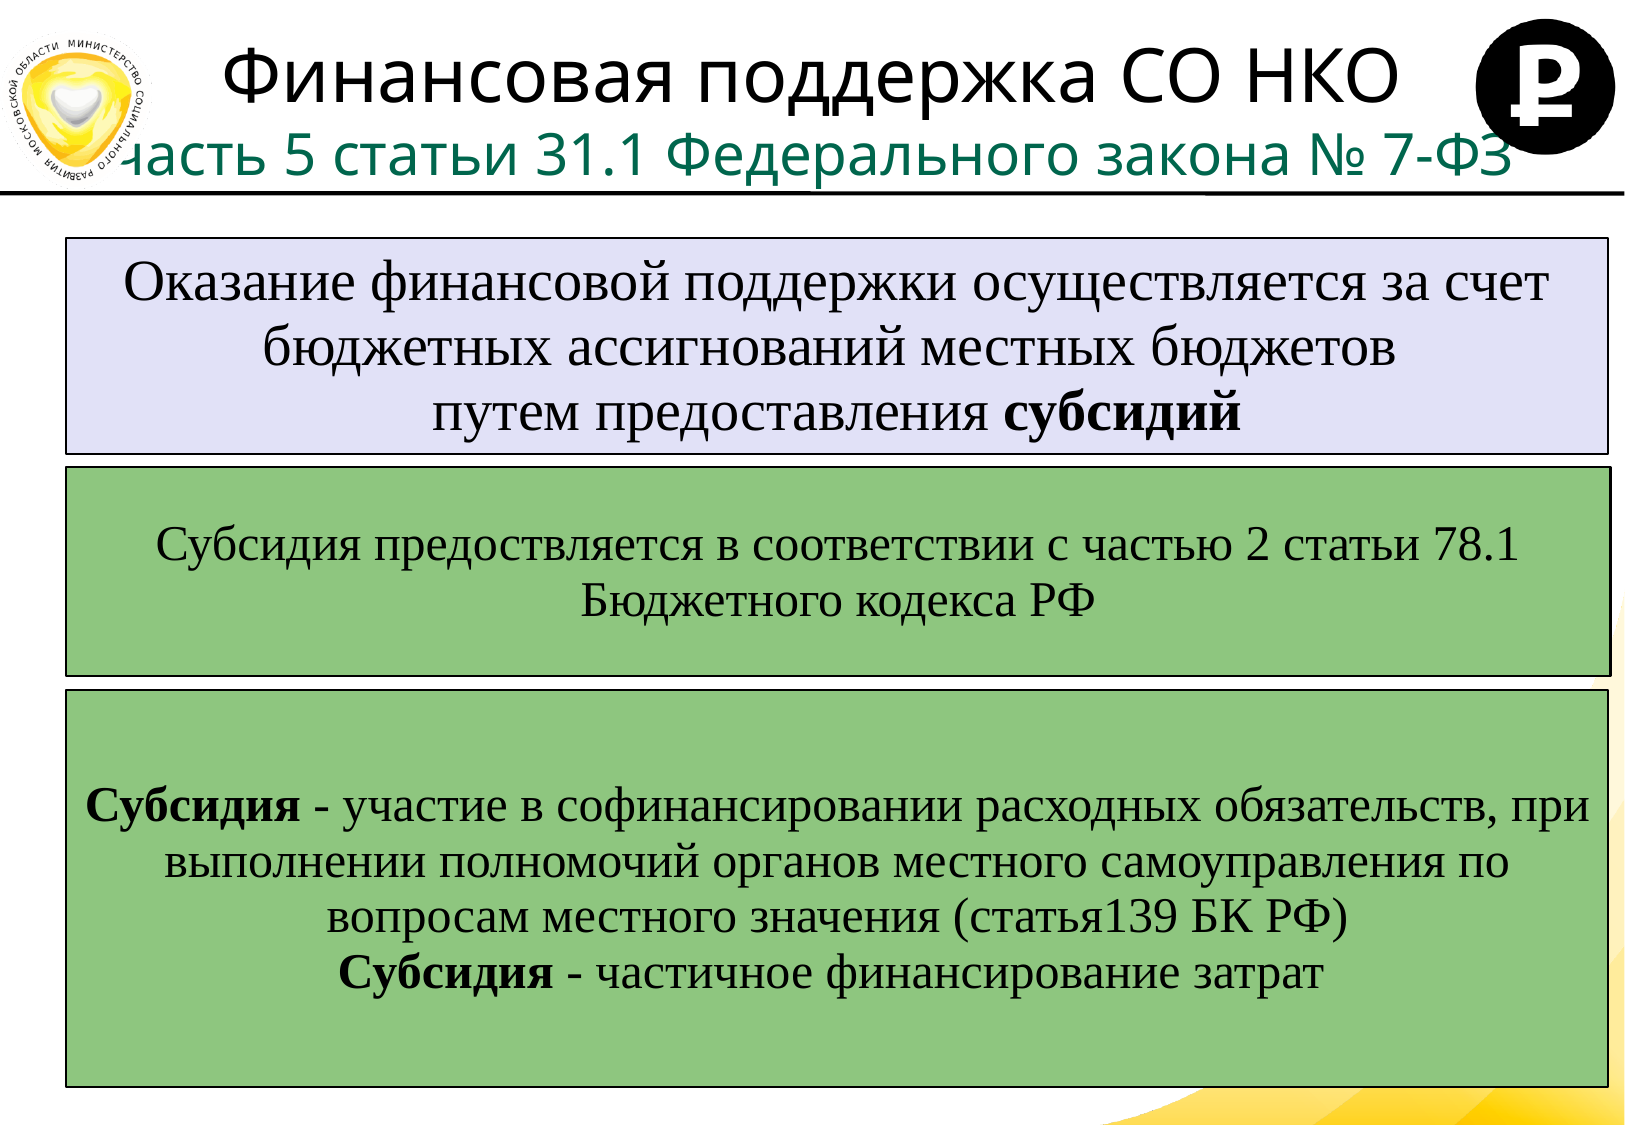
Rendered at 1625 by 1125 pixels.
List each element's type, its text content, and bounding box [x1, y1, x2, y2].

text_box Субсидия - участие в софинансировании расходных обязательств, при выполнении полномочий органов местного самоуправления по вопросам местного значения (статья139 БК РФ) Субсидия - частичное финансирование затрат [64, 688, 769, 1089]
text_box Субсидия предоствляется в соответствии с частью 2 статьи 78.1 Бюджетного кодекса РФ [64, 465, 1613, 679]
text_box Финансовая поддержка СО НКО часть 5 статьи 31.1 Федерального закона № 7-ФЗ [0, 0, 1624, 193]
picture [775, 525, 1625, 1125]
picture [1464, 8, 1625, 165]
text_box Оказание финансовой поддержки осуществляется за счет бюджетных ассигнований местных бюджетов путем предоставления субсидий [64, 236, 1610, 456]
picture [0, 30, 152, 189]
